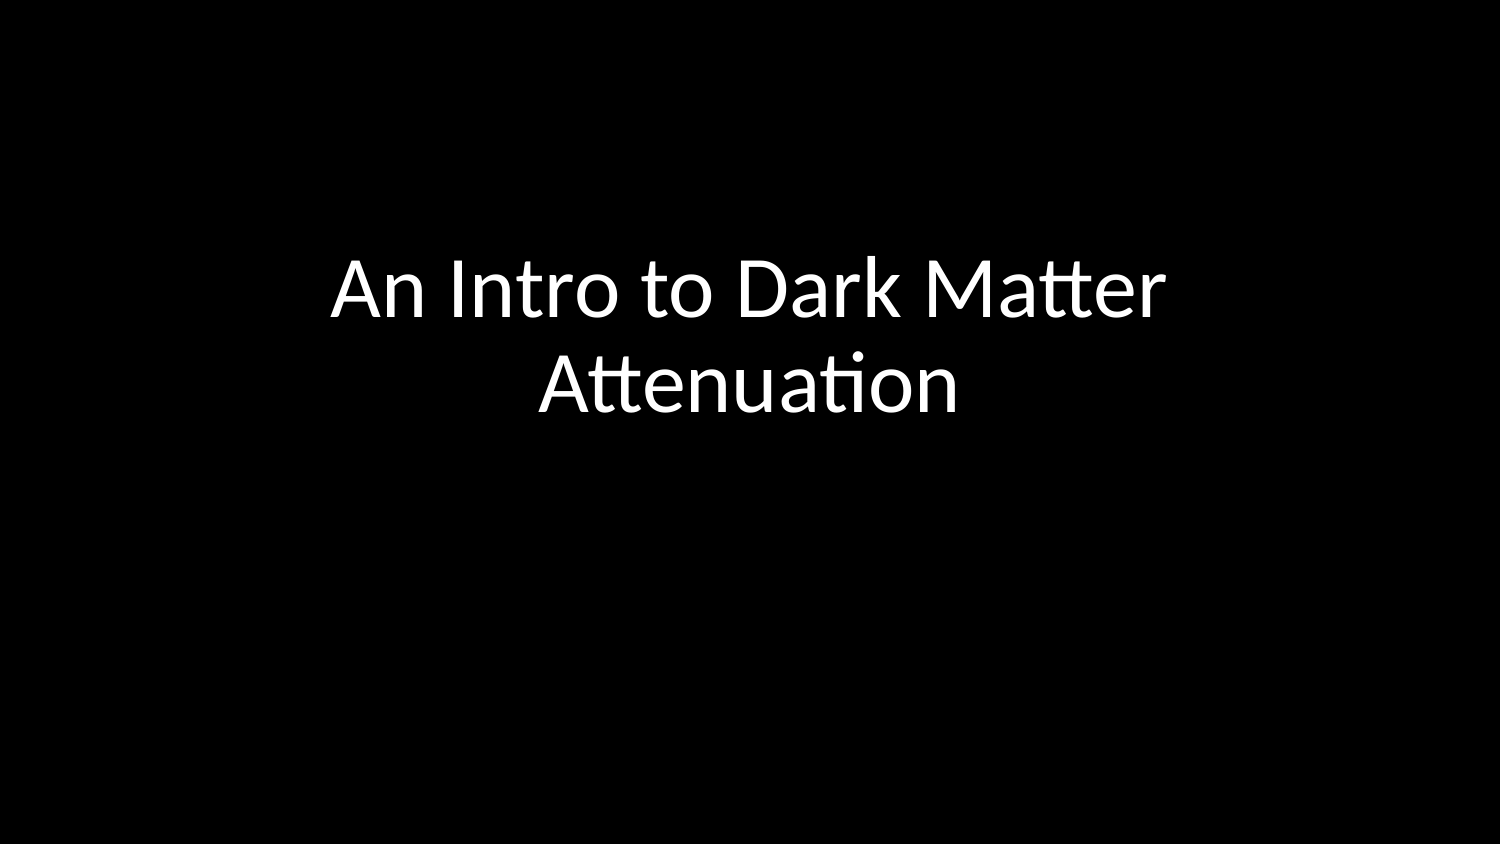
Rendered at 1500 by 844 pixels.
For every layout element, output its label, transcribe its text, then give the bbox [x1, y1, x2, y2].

title An Intro to Dark Matter Attenuation [187, 228, 1313, 438]
